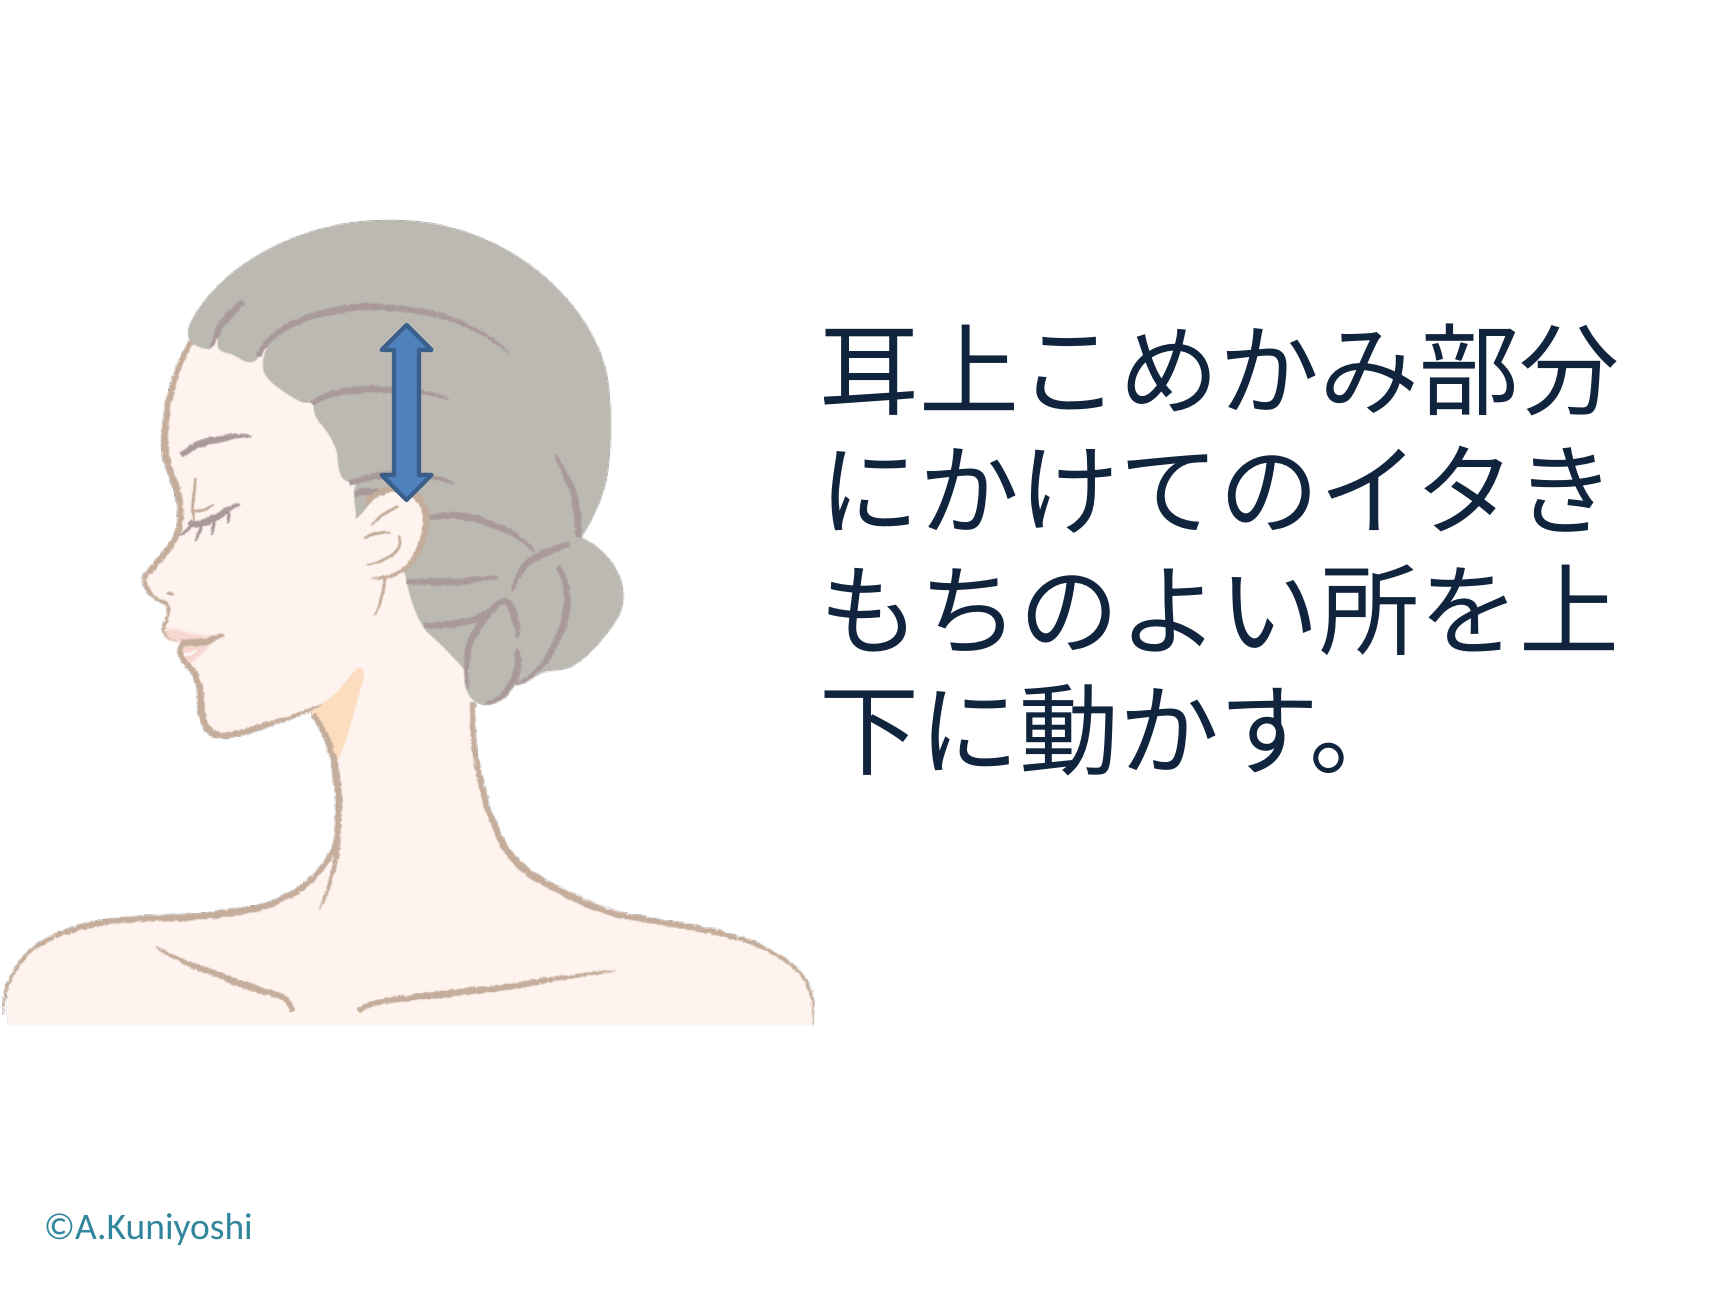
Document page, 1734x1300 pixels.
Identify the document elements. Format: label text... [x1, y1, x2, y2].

text_box 耳上こめかみ部分にかけてのイタきもちのよい所を上下に動かす。 [819, 299, 1643, 795]
picture [0, 219, 815, 1027]
text_box ©A.Kuniyoshi [29, 1194, 317, 1255]
